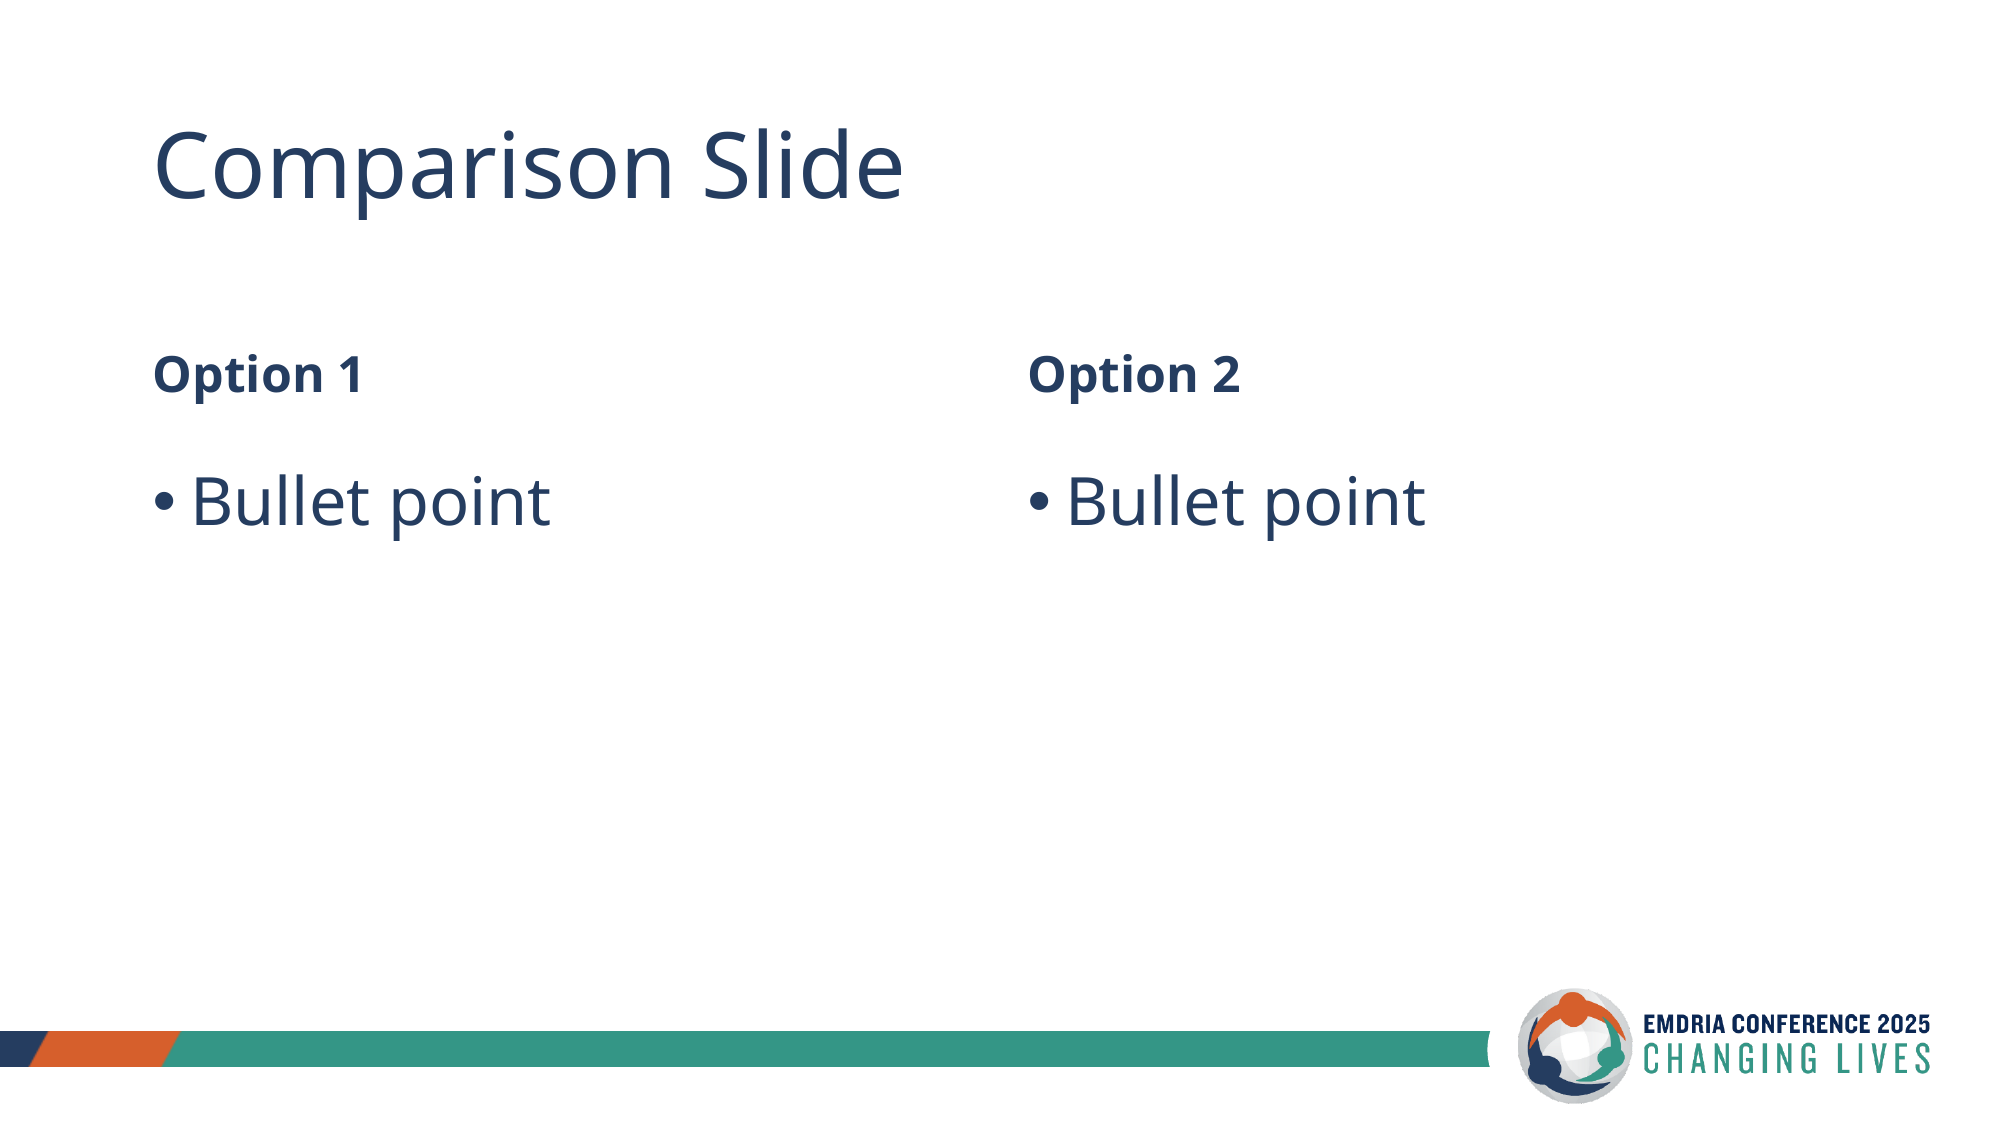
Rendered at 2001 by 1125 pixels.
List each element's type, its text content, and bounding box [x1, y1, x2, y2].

list Option 1 [137, 275, 984, 411]
list Bullet point [1012, 460, 1863, 963]
list Option 2 [1012, 275, 1863, 411]
list Bullet point [137, 460, 984, 963]
picture [0, 1031, 1490, 1067]
picture [1510, 979, 1945, 1110]
title Comparison Slide [137, 59, 1863, 278]
